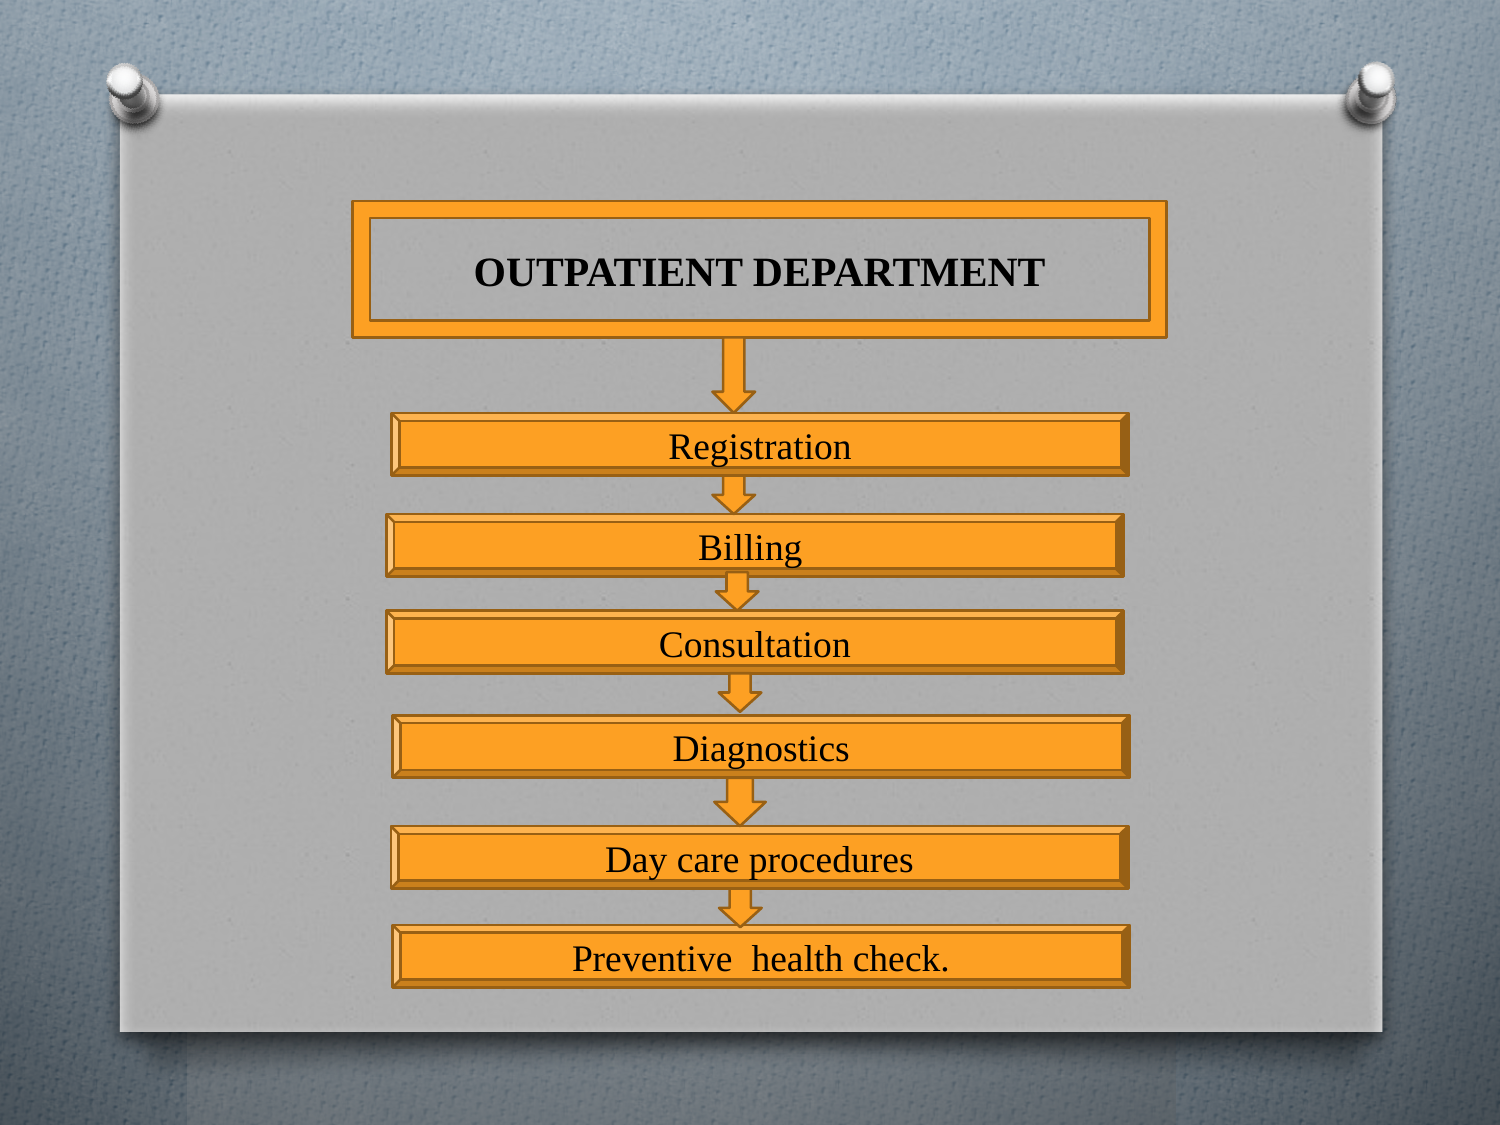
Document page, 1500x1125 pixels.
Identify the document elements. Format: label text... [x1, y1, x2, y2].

text_box Registration [390, 412, 1130, 477]
text_box Diagnostics [391, 714, 1131, 779]
text_box Billing [385, 513, 1125, 578]
text_box [714, 570, 760, 612]
text_box [713, 776, 767, 828]
text_box [711, 336, 757, 414]
text_box [717, 887, 763, 929]
picture [75, 29, 198, 153]
text_box OUTPATIENT DEPARTMENT [351, 200, 1168, 339]
text_box Preventive health check. [391, 923, 1131, 989]
text_box [717, 671, 763, 713]
picture [1317, 35, 1439, 156]
text_box Day care procedures [389, 825, 1130, 890]
text_box [711, 474, 757, 516]
text_box Consultation [385, 609, 1125, 675]
